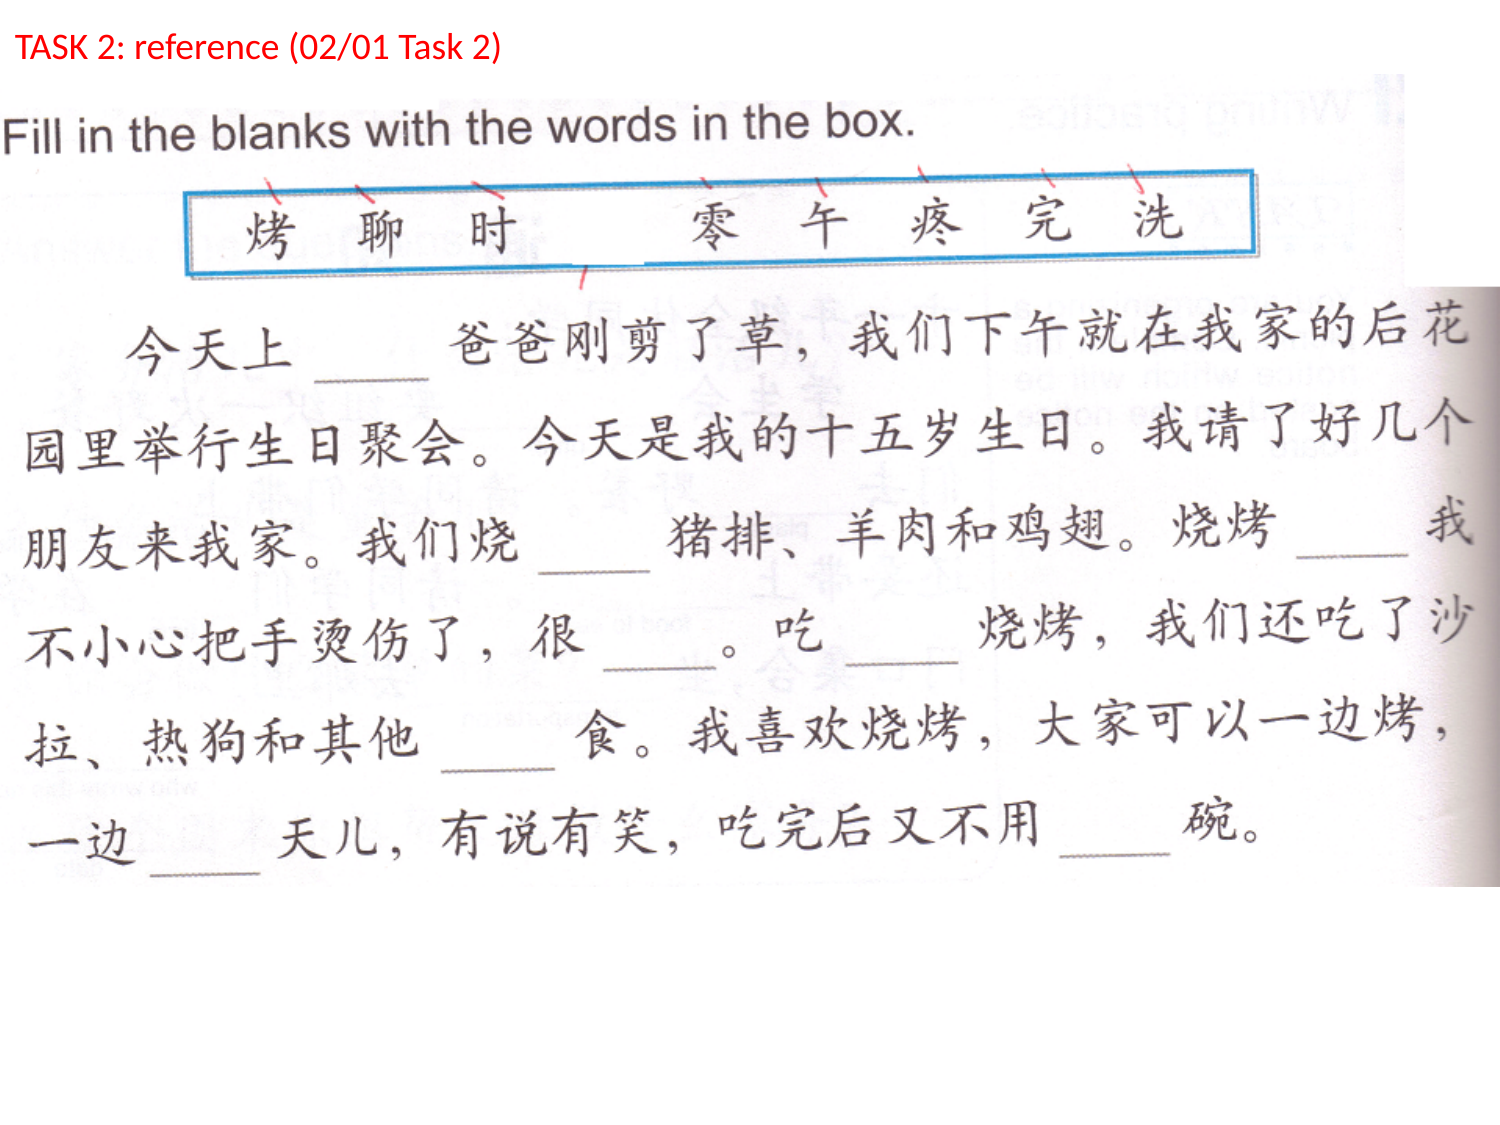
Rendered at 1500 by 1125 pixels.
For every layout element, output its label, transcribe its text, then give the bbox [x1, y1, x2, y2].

text_box TASK 2: reference (02/01 Task 2) [0, 14, 725, 73]
picture [0, 74, 1500, 887]
